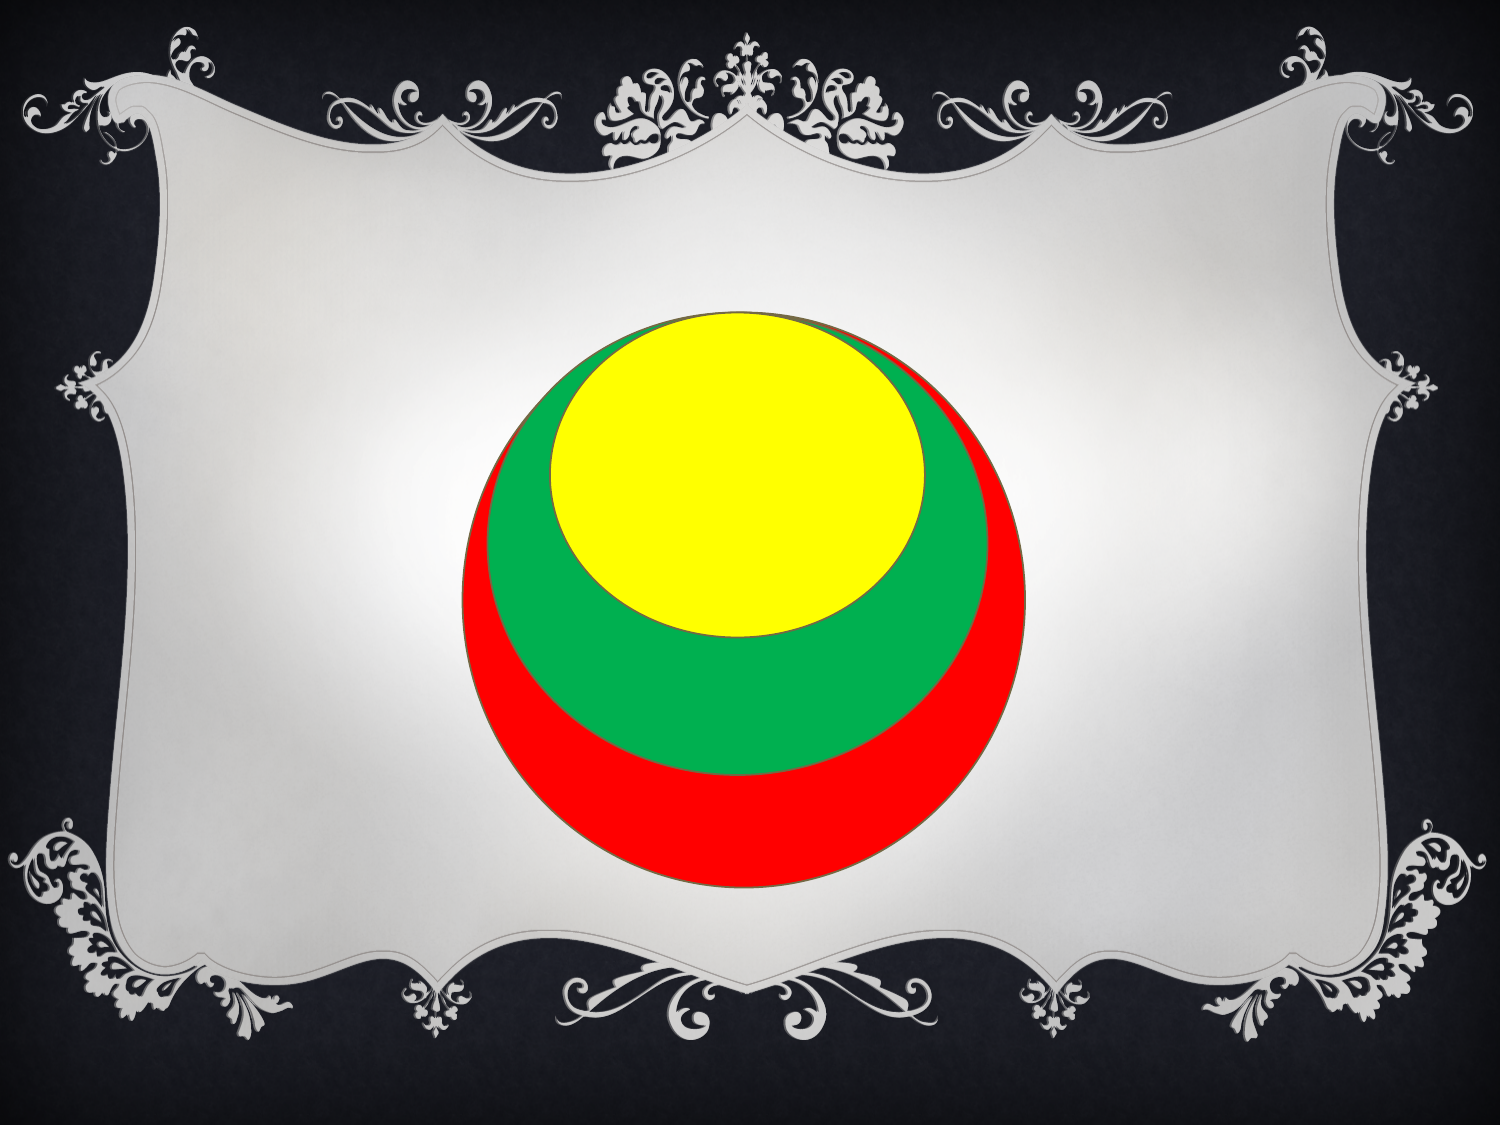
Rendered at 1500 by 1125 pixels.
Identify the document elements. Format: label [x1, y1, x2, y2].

picture [0, 0, 1500, 1125]
text_box [549, 311, 926, 639]
text_box [486, 314, 989, 776]
text_box [461, 314, 1026, 889]
